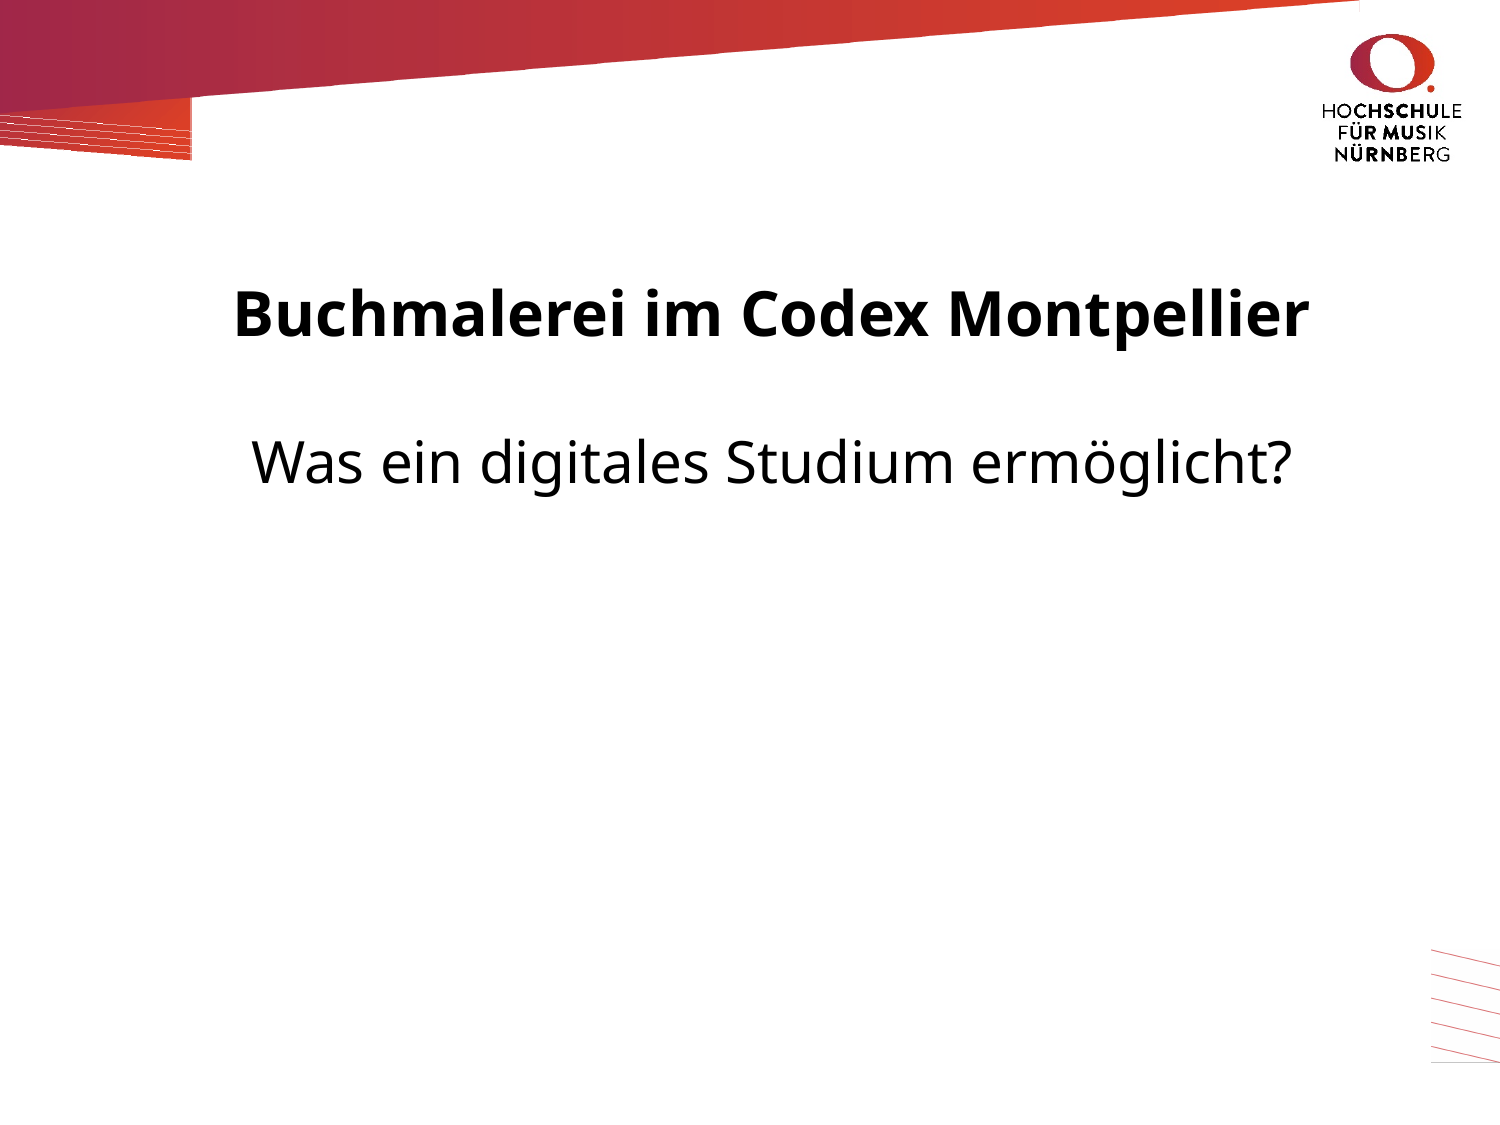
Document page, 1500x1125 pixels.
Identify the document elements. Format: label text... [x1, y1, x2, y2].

picture [1431, 949, 1500, 1063]
list Was ein digitales Studium ermöglicht? [125, 425, 1420, 1067]
title Buchmalerei im Codex Montpellier [125, 230, 1420, 402]
picture [0, 0, 1485, 196]
